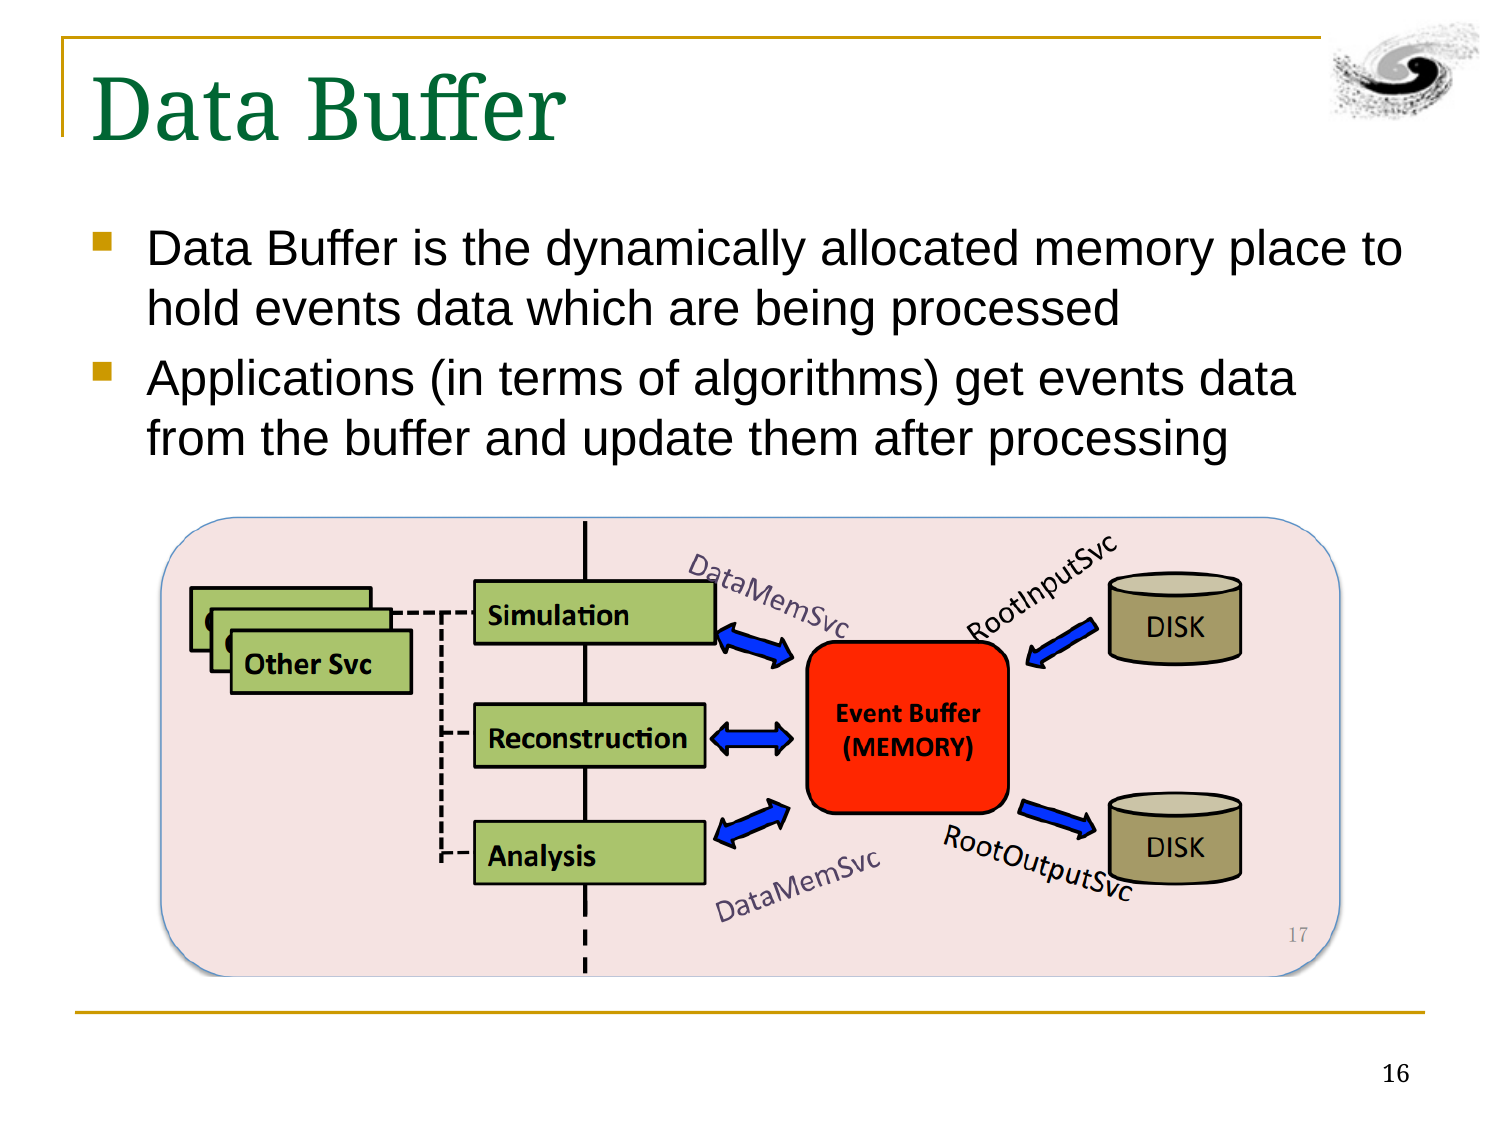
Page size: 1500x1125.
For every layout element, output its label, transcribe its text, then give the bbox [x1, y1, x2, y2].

slide_number 16 [1074, 1023, 1426, 1100]
picture [154, 514, 1346, 977]
title Data Buffer [74, 45, 1426, 207]
list Data Buffer is the dynamically allocated memory place to hold events data which are being processed Applications (in terms of algorithms) get events data from the buffer and update them after processing [74, 207, 1426, 1006]
picture [1321, 11, 1489, 132]
